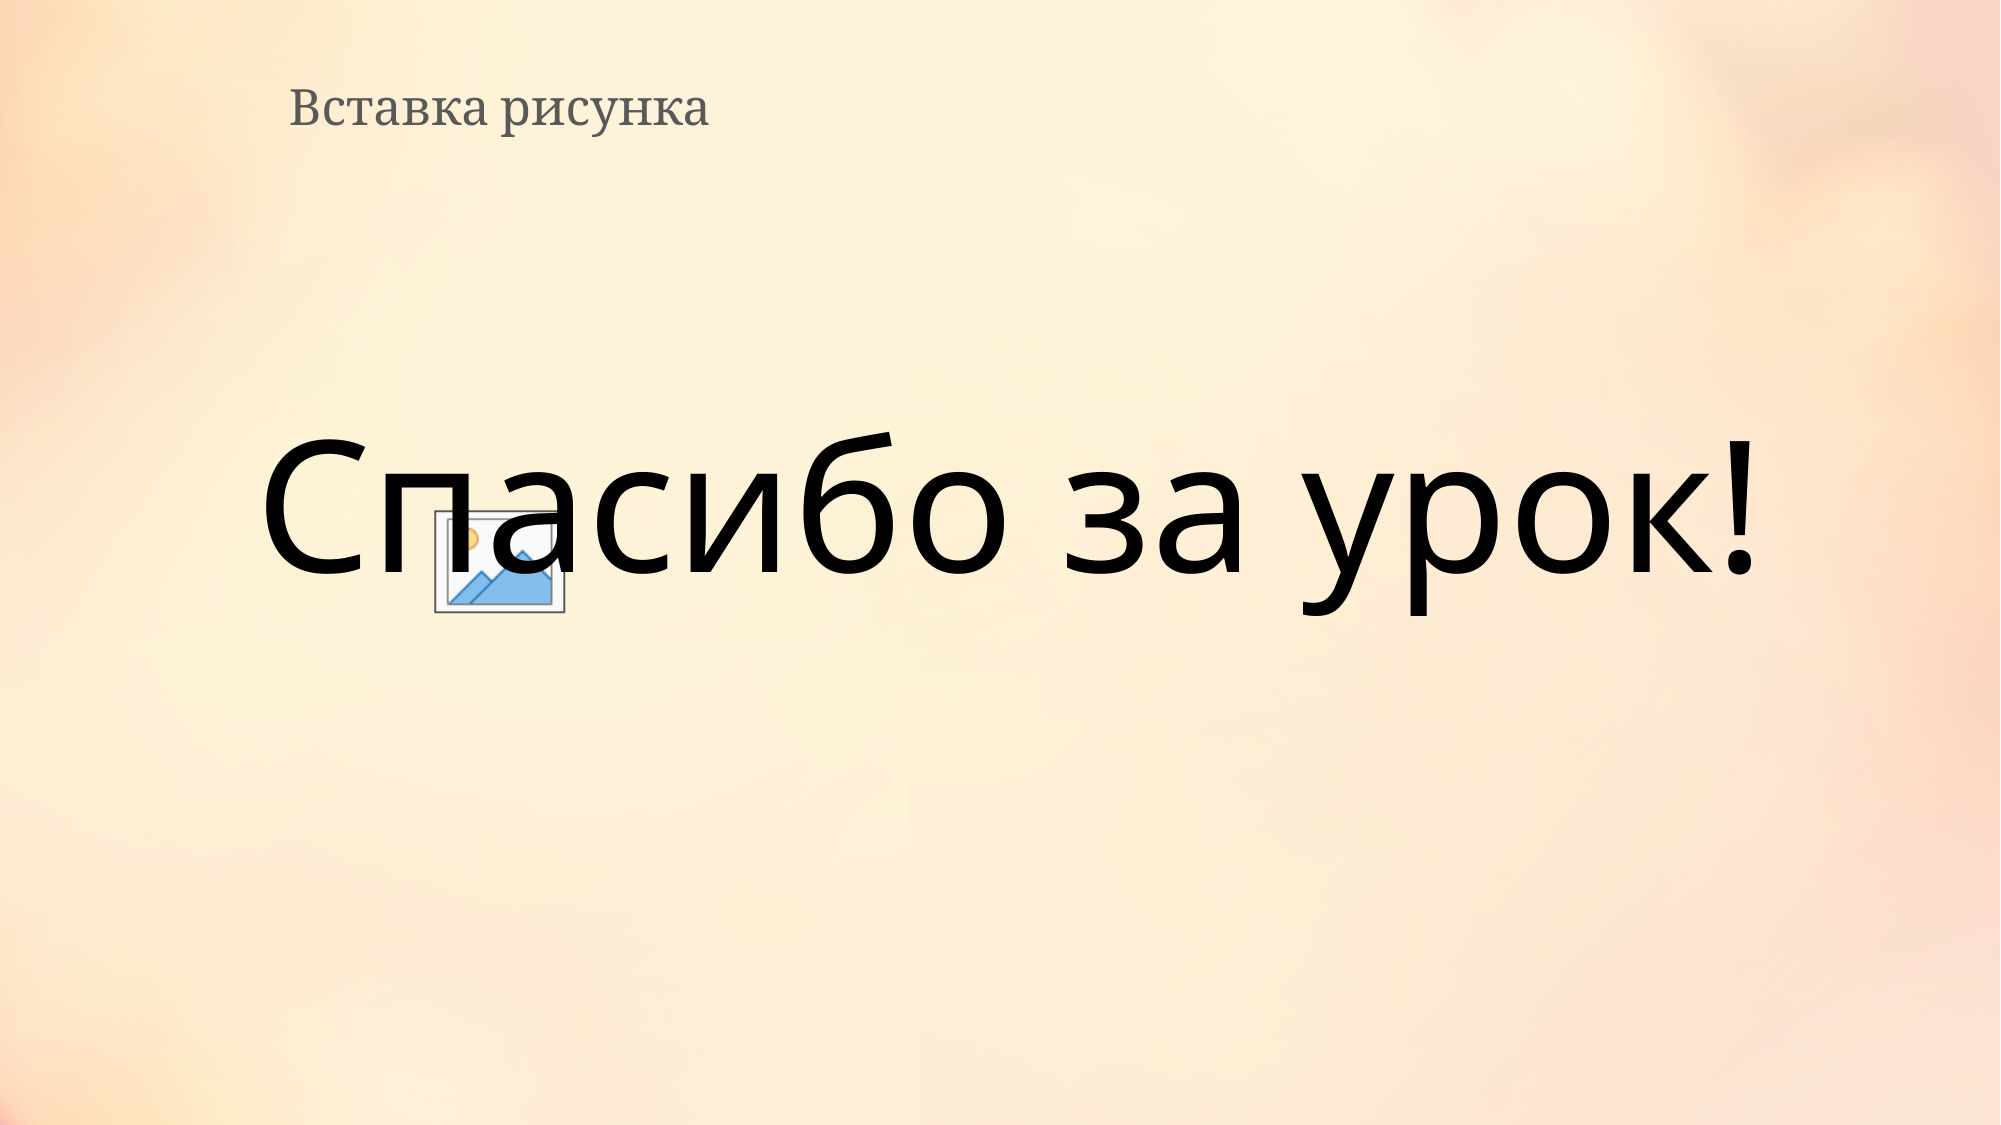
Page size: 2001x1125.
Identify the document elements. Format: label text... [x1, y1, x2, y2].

list Спасибо за урок! [1004, 407, 1814, 777]
picture [0, 0, 2001, 1125]
